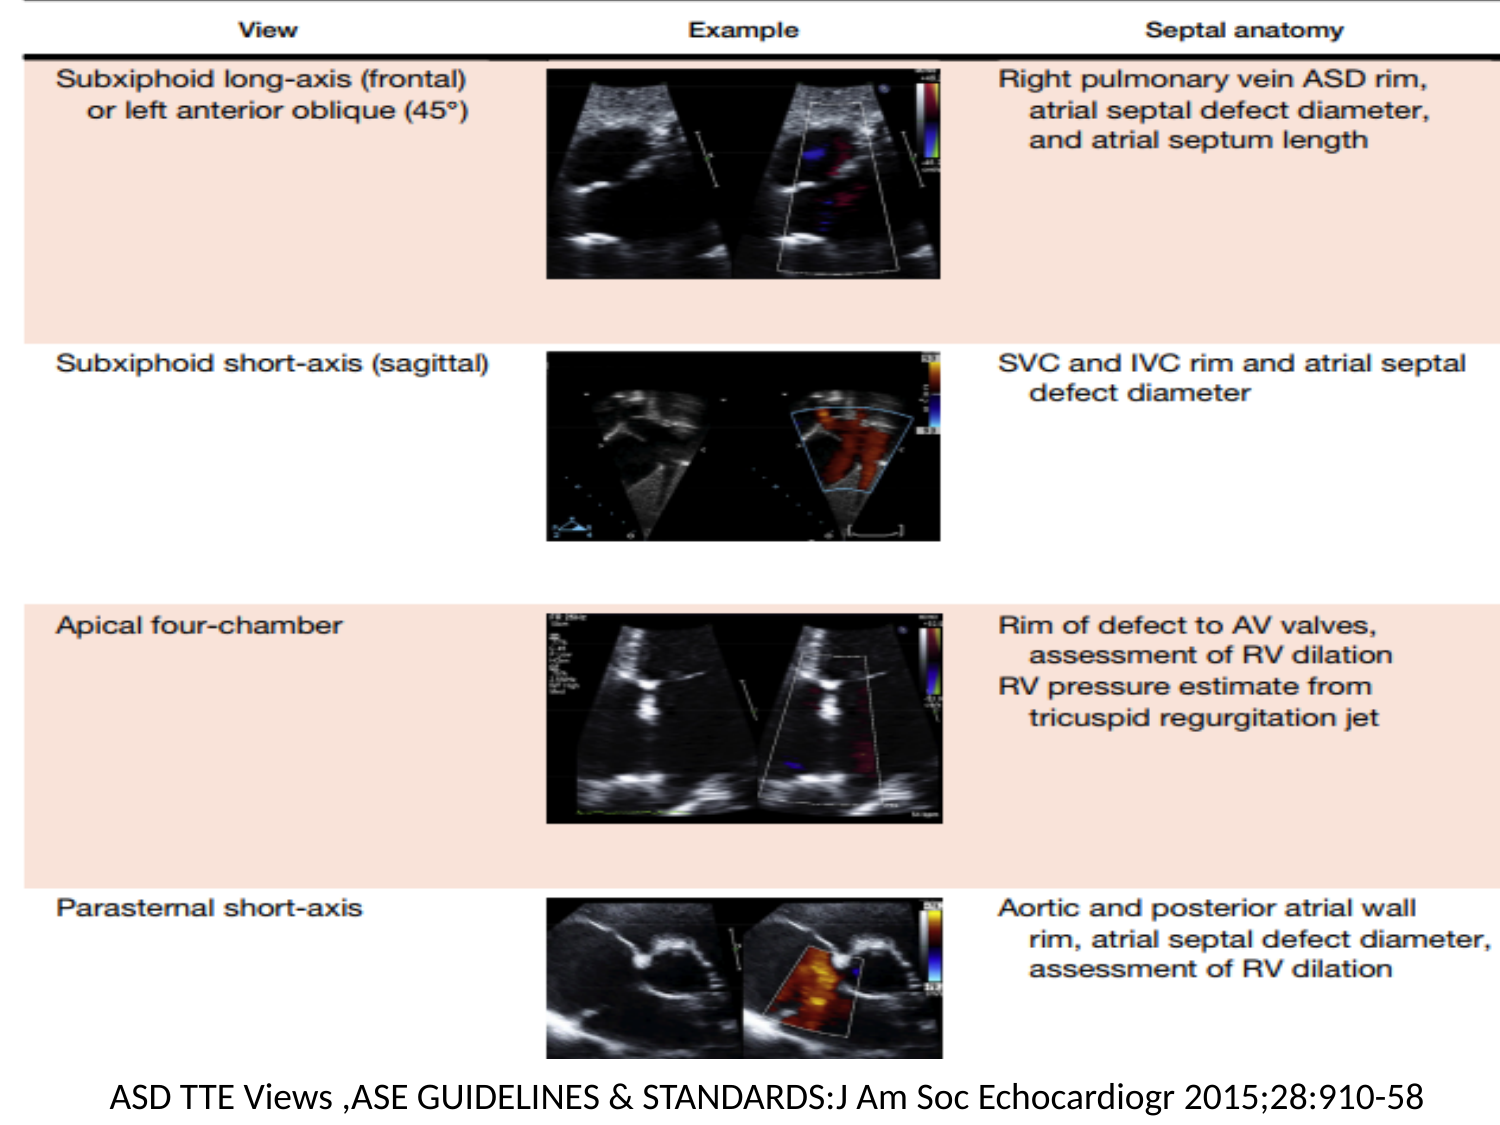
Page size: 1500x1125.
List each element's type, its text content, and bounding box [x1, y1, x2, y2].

text_box ASD TTE Views ,ASE GUIDELINES & STANDARDS:J Am Soc Echocardiogr 2015;28:910-58 [94, 1067, 1440, 1125]
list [0, 0, 1500, 1059]
